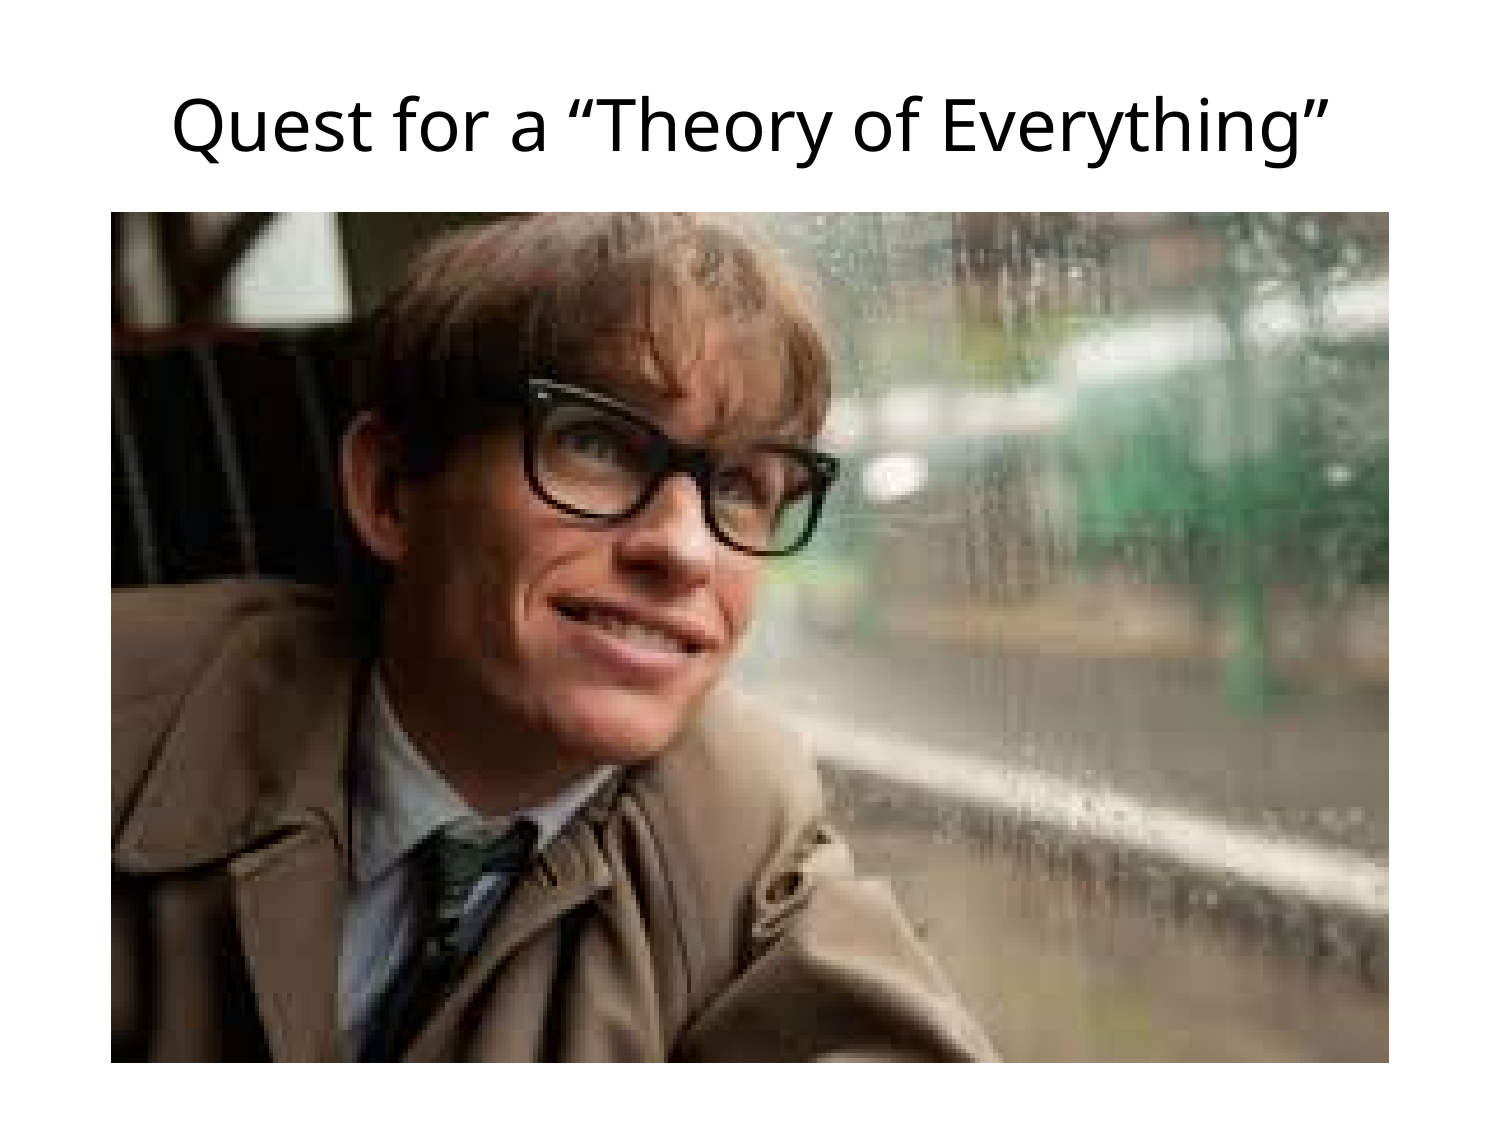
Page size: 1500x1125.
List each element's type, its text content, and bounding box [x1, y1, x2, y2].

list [110, 212, 1389, 1063]
title Quest for a “Theory of Everything” [75, 45, 1425, 200]
